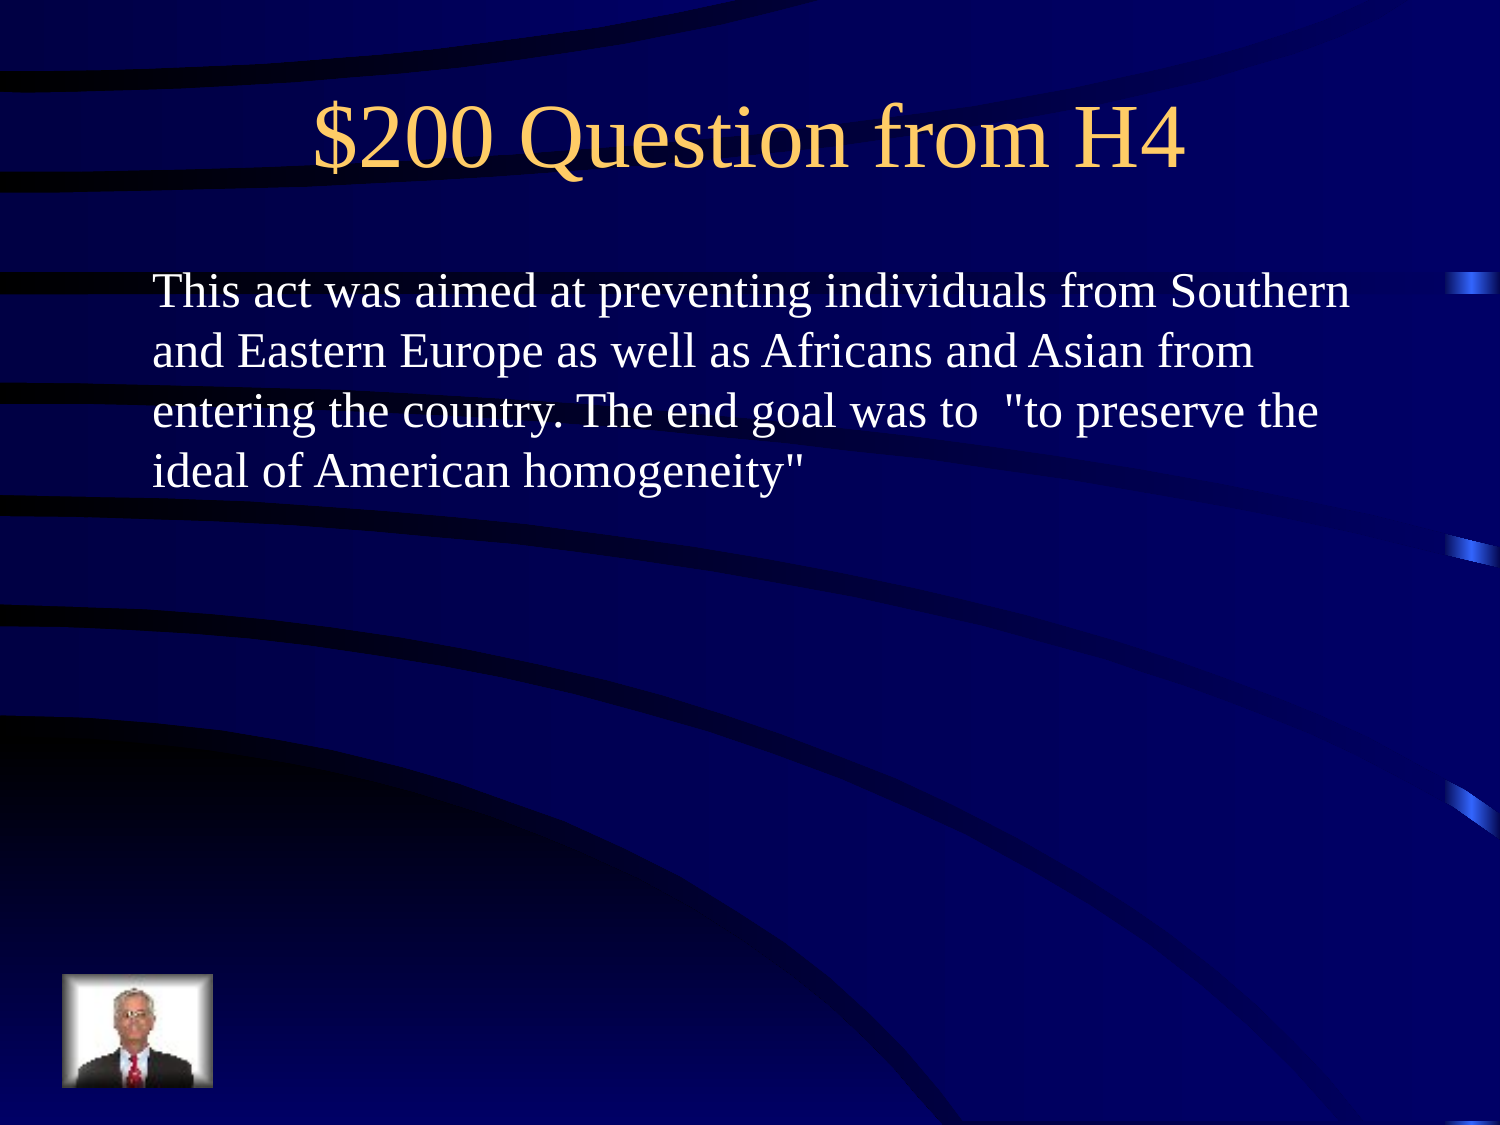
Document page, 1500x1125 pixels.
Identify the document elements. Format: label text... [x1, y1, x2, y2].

text_box This act was aimed at preventing individuals from Southern and Eastern Europe as well as Africans and Asian from entering the country. The end goal was to "to preserve the ideal of American homogeneity" [137, 249, 1413, 505]
picture [62, 974, 213, 1088]
title $200 Question from H4 [112, 37, 1388, 226]
